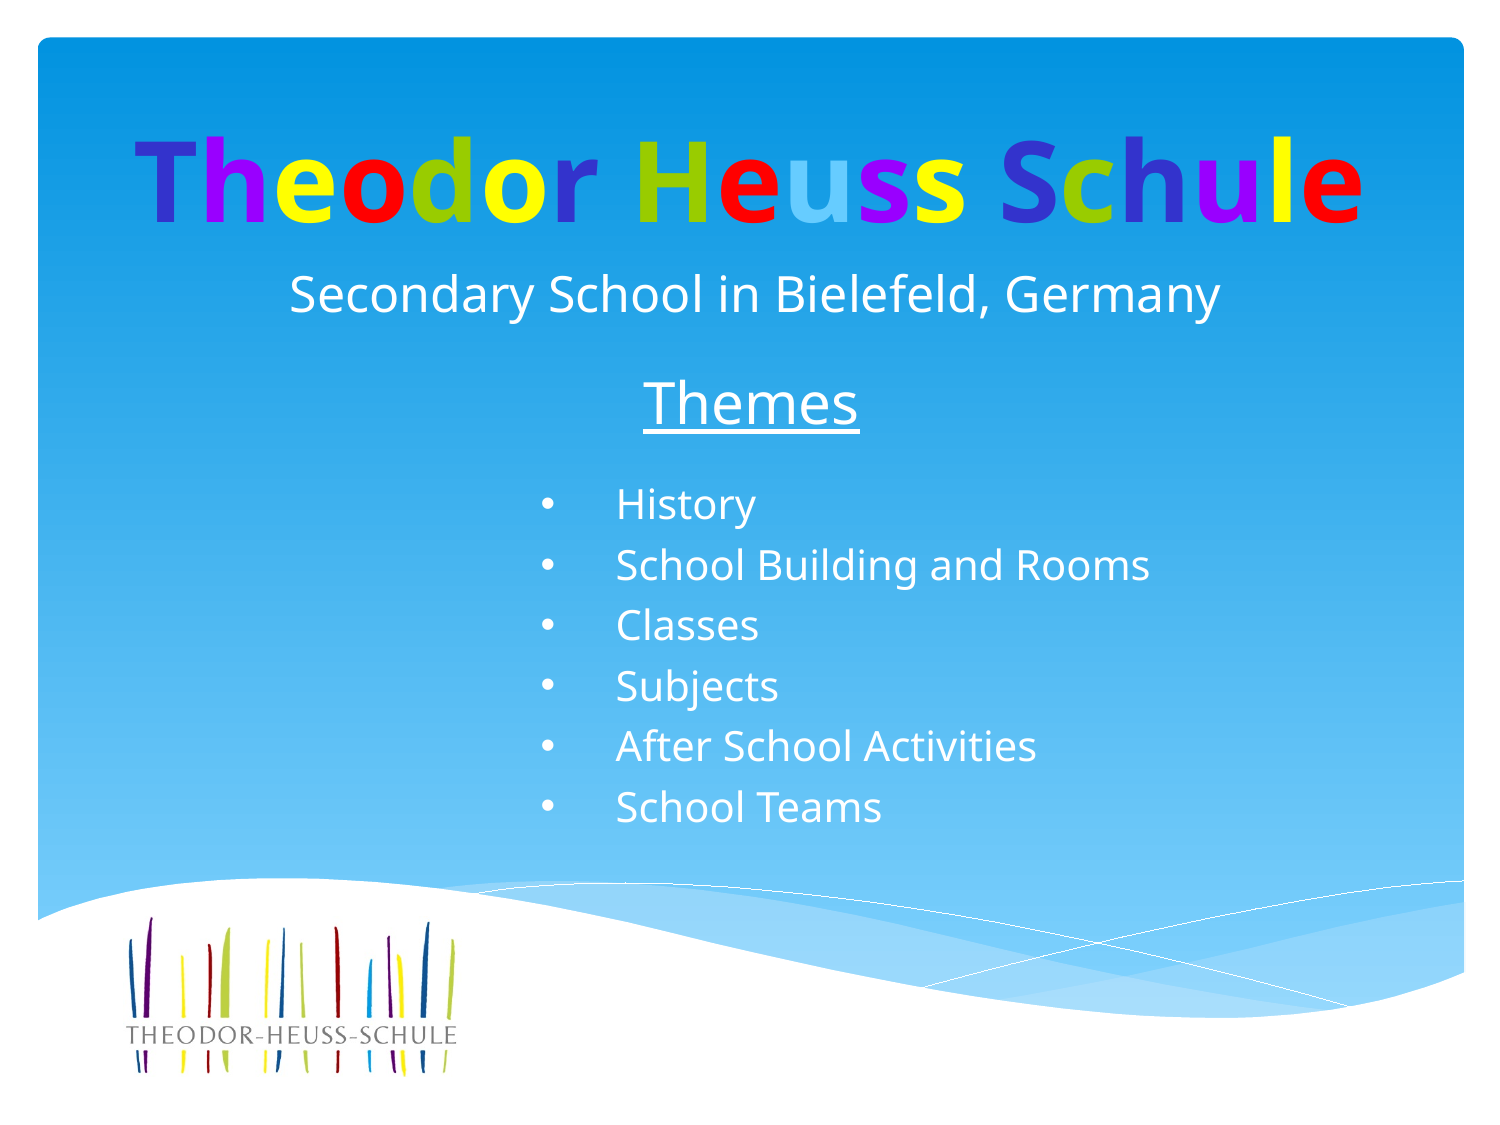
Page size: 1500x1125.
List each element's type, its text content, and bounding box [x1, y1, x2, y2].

subtitle Secondary School in Bielefeld, Germany [194, 255, 1317, 386]
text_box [327, 349, 1235, 936]
title Theodor Heuss Schule [41, 101, 1459, 252]
picture [123, 916, 462, 1077]
